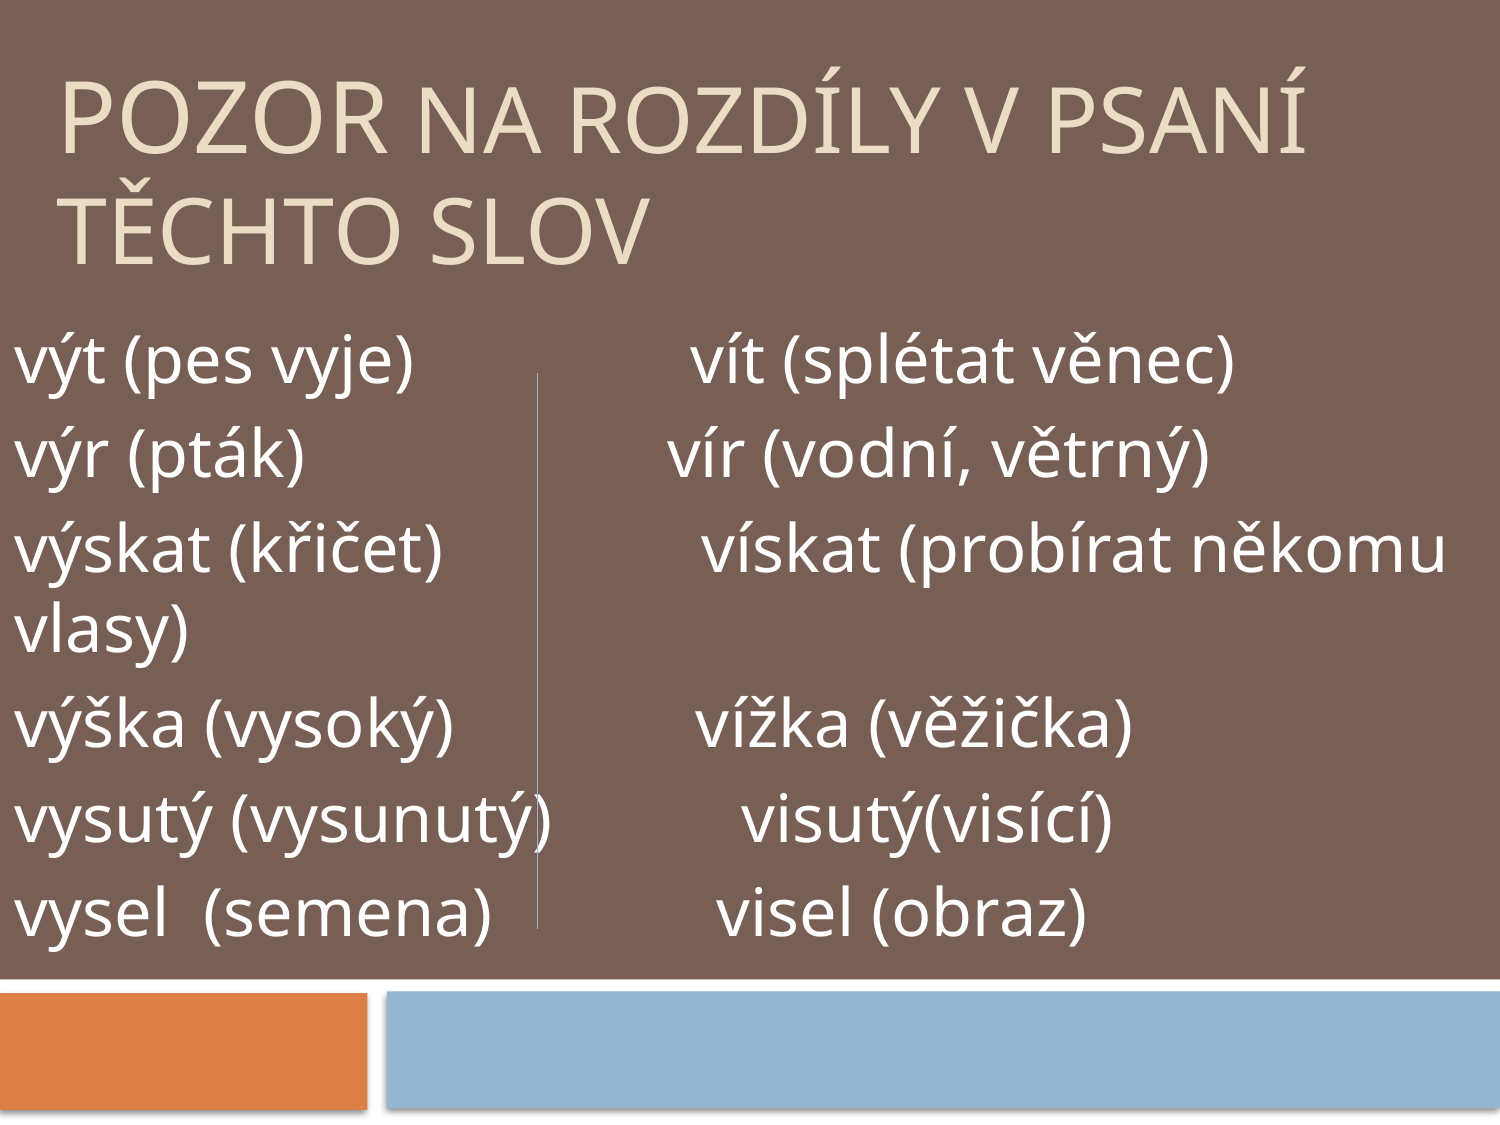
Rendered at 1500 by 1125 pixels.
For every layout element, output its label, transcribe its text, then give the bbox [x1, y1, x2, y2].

subtitle výt (pes vyje) vít (splétat věnec) výr (pták) vír (vodní, větrný) výskat (křičet) vískat (probírat někomu vlasy) výška (vysoký) vížka (věžička) vysutý (vysunutý) visutý(visící) vysel (semena) visel (obraz) [0, 278, 1483, 988]
title Pozor na rozdíly v psaní těchto slov [41, 19, 1471, 278]
